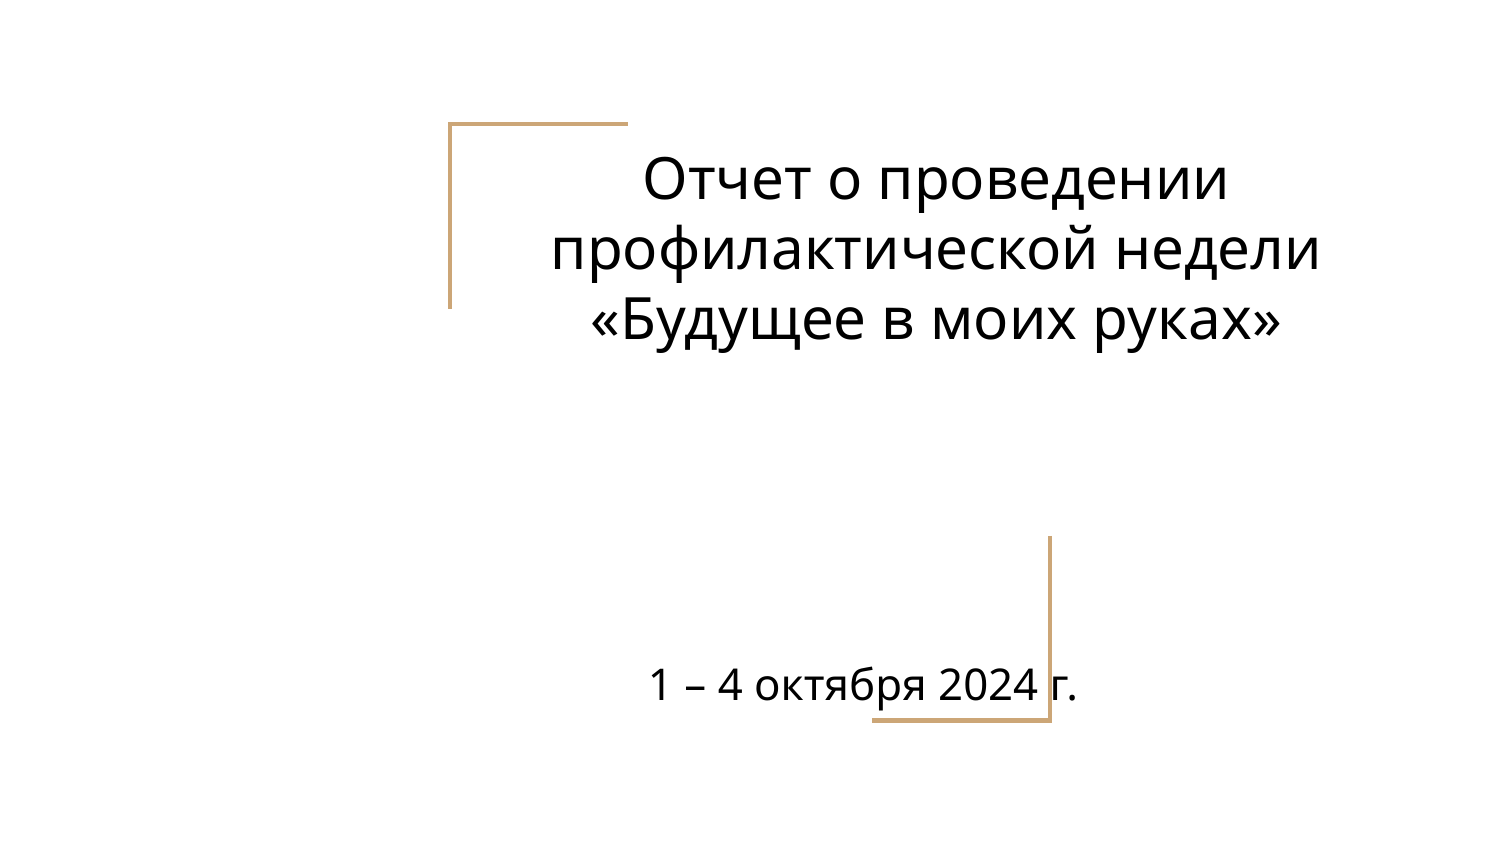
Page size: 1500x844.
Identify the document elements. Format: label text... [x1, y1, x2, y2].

subtitle 1 – 4 октября 2024 г. [612, 589, 1114, 705]
title Отчет о проведении профилактической недели «Будущее в моих руках» [451, 97, 1422, 367]
